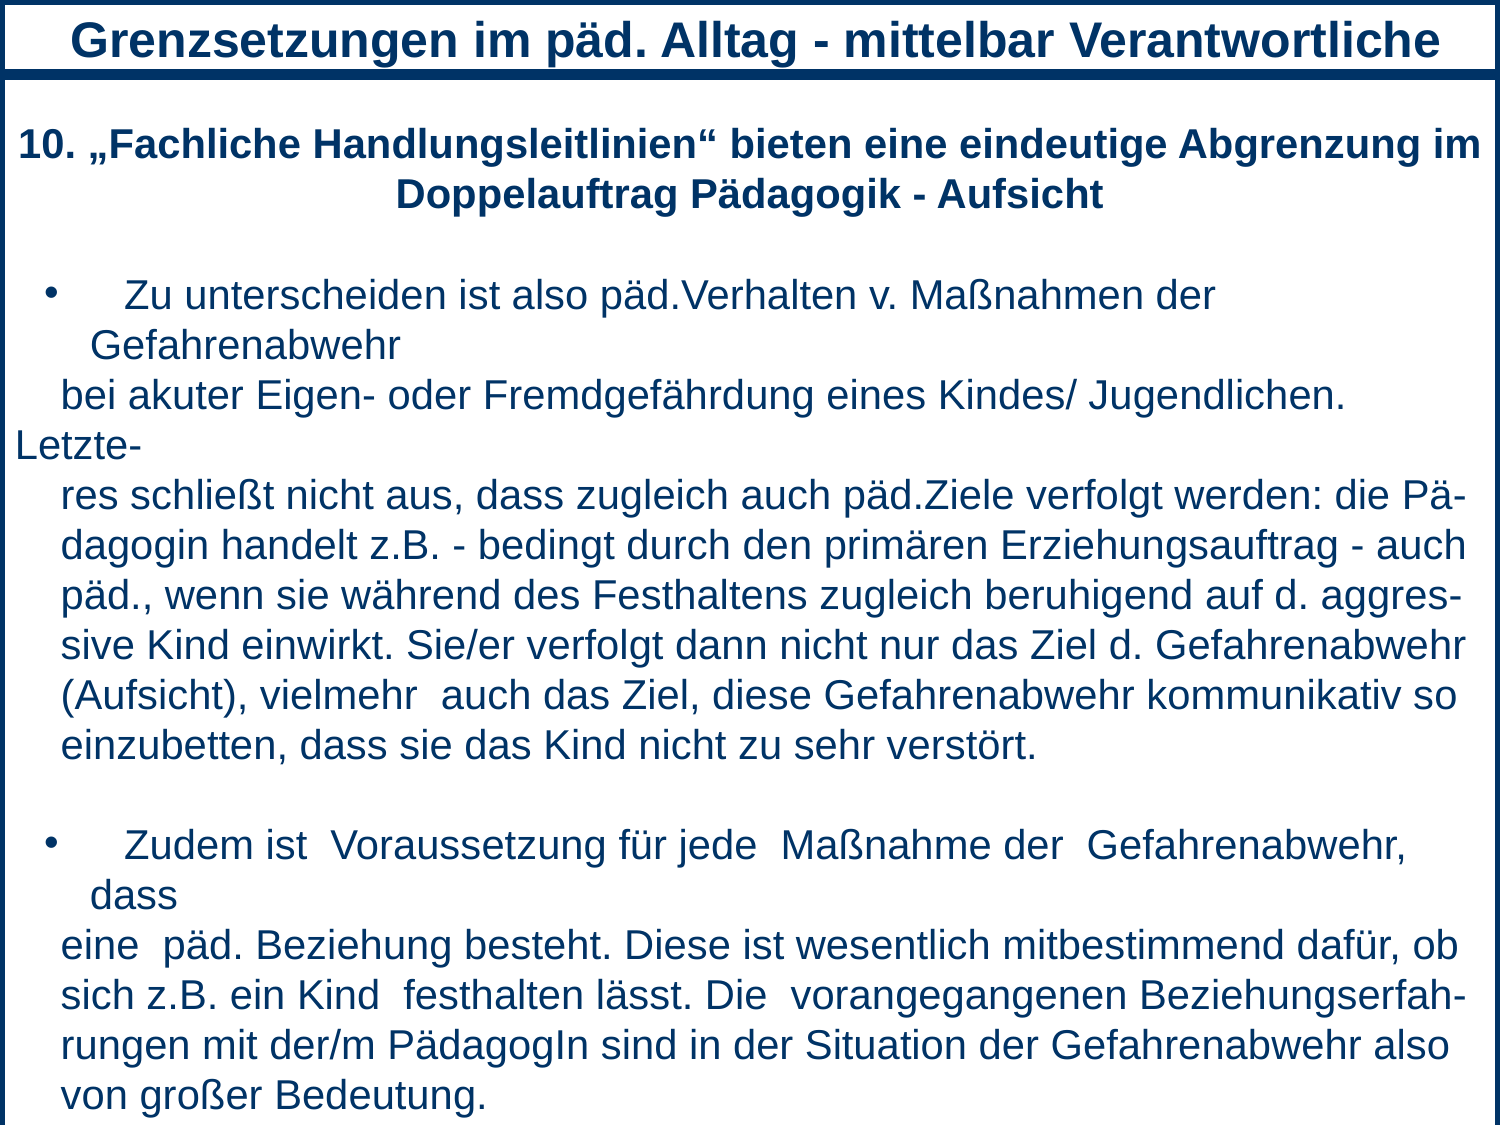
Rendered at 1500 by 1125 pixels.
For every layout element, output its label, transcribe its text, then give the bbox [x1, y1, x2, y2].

text_box Grenzsetzungen im päd. Alltag - mittelbar Verantwortliche [0, 0, 1500, 75]
text_box 10. „Fachliche Handlungsleitlinien“ bieten eine eindeutige Abgrenzung im Doppelauftrag Pädagogik - Aufsicht Zu unterscheiden ist also päd.Verhalten v. Maßnahmen der Gefahrenabwehr bei akuter Eigen- oder Fremdgefährdung eines Kindes/ Jugendlichen. Letzte- res schließt nicht aus, dass zugleich auch päd.Ziele verfolgt werden: die Pä- dagogin handelt z.B. - bedingt durch den primären Erziehungsauftrag - auch päd., wenn sie während des Festhaltens zugleich beruhigend auf d. aggres- sive Kind einwirkt. Sie/er verfolgt dann nicht nur das Ziel d. Gefahrenabwehr (Aufsicht), vielmehr auch das Ziel, diese Gefahrenabwehr kommunikativ so einzubetten, dass sie das Kind nicht zu sehr verstört. Zudem ist Voraussetzung für jede Maßnahme der Gefahrenabwehr, dass eine päd. Beziehung besteht. Diese ist wesentlich mitbestimmend dafür, ob sich z.B. ein Kind festhalten lässt. Die vorangegangenen Beziehungserfah- rungen mit der/m PädagogIn sind in der Situation der Gefahrenabwehr also von großer Bedeutung. [0, 75, 1500, 1125]
